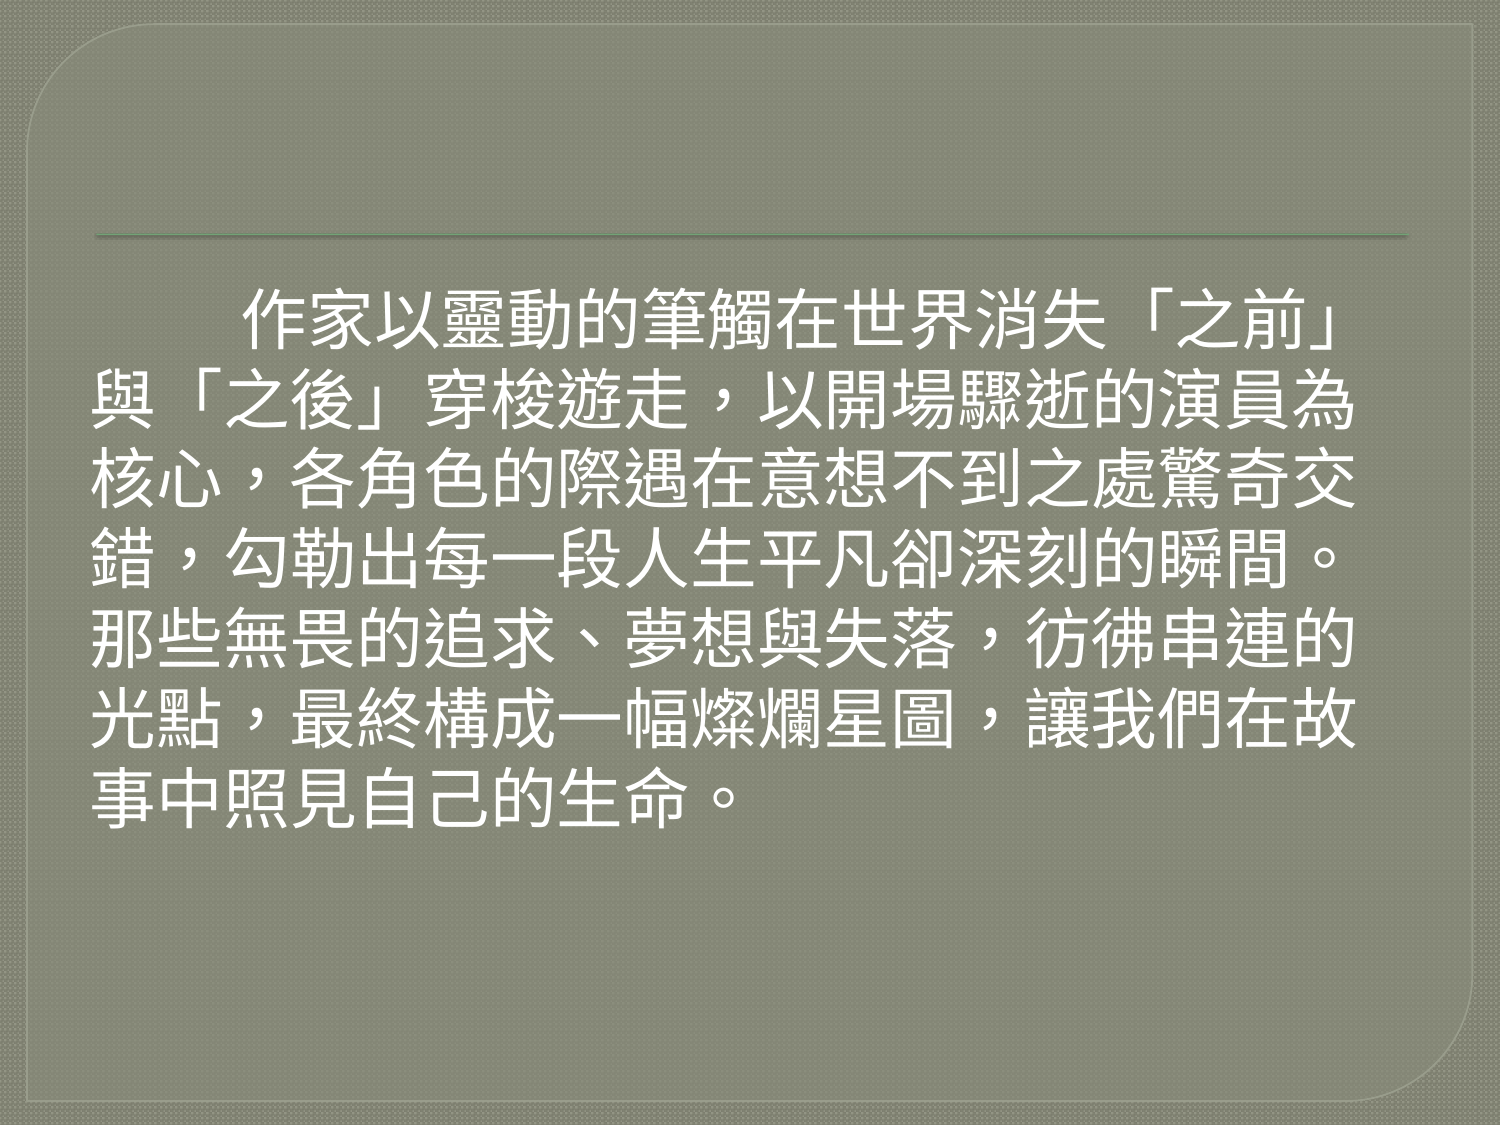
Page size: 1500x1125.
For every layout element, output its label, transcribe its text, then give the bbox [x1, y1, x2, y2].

list 作家以靈動的筆觸在世界消失「之前」與「之後」穿梭遊走，以開場驟逝的演員為核心，各角色的際遇在意想不到之處驚奇交錯，勾勒出每一段人生平凡卻深刻的瞬間。那些無畏的追求、夢想與失落，彷彿串連的光點，最終構成一幅燦爛星圖，讓我們在故事中照見自己的生命。 [75, 270, 1425, 1013]
